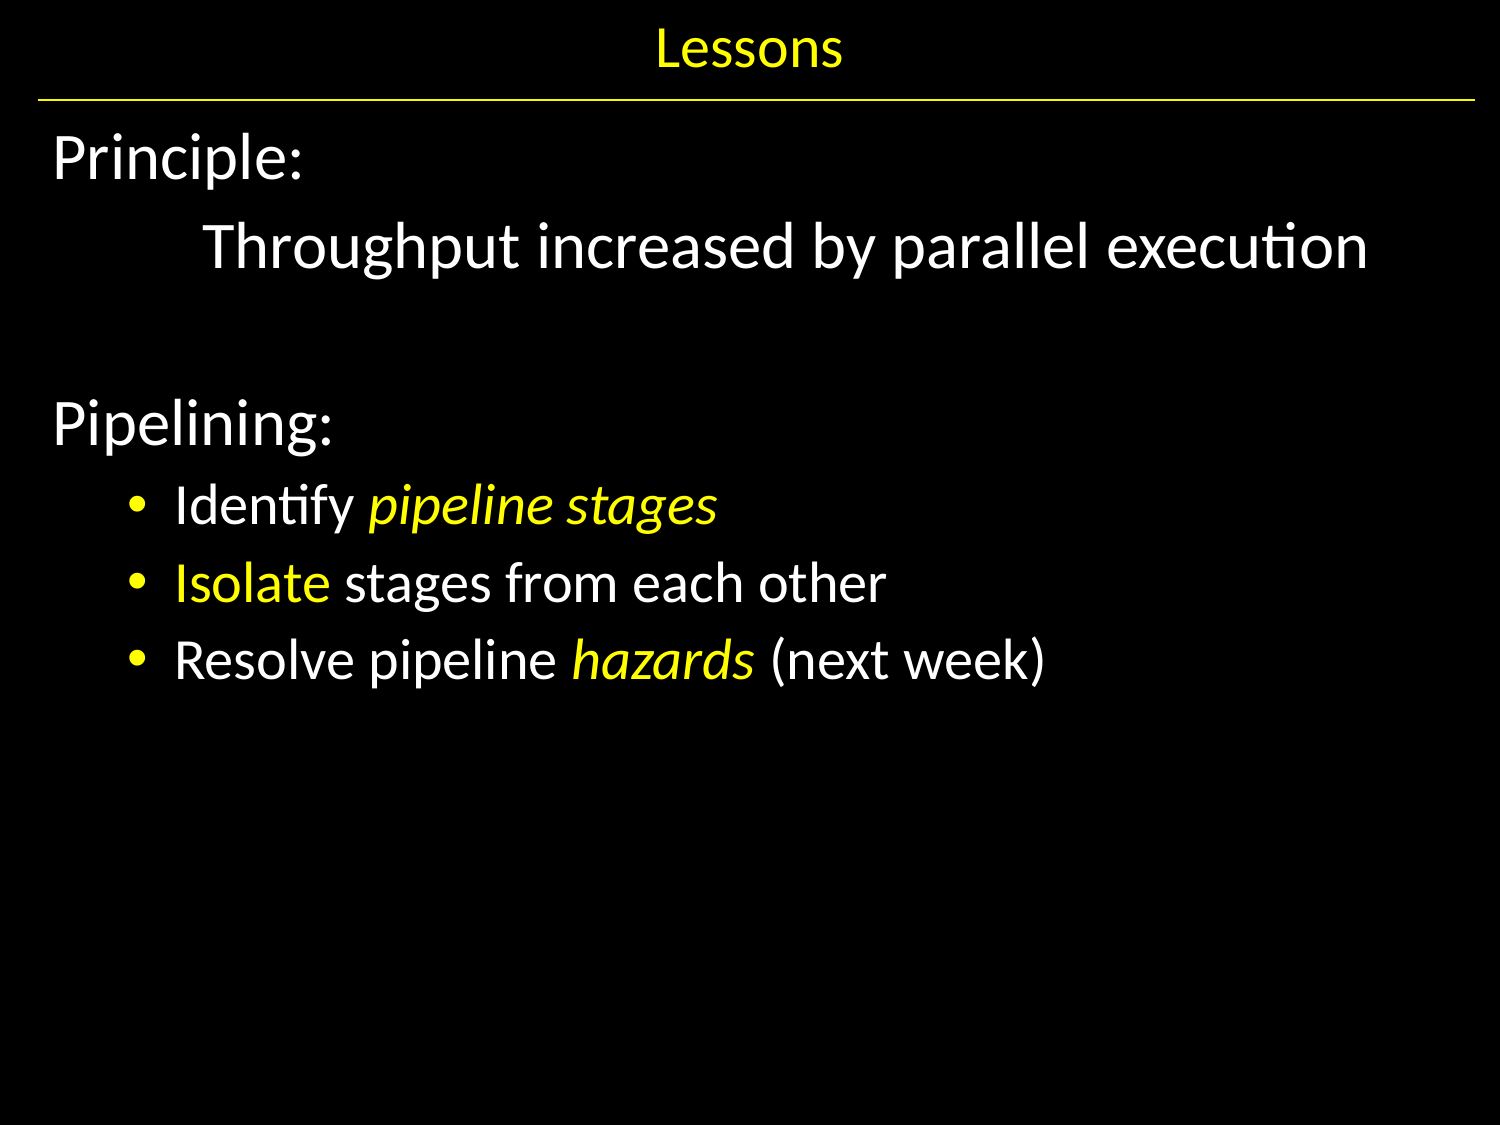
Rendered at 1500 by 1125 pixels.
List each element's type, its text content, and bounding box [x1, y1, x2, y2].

list Principle: Throughput increased by parallel execution Pipelining: Identify pipeline stages Isolate stages from each other Resolve pipeline hazards (next week) [37, 112, 1463, 1038]
title Lessons [37, 0, 1463, 88]
